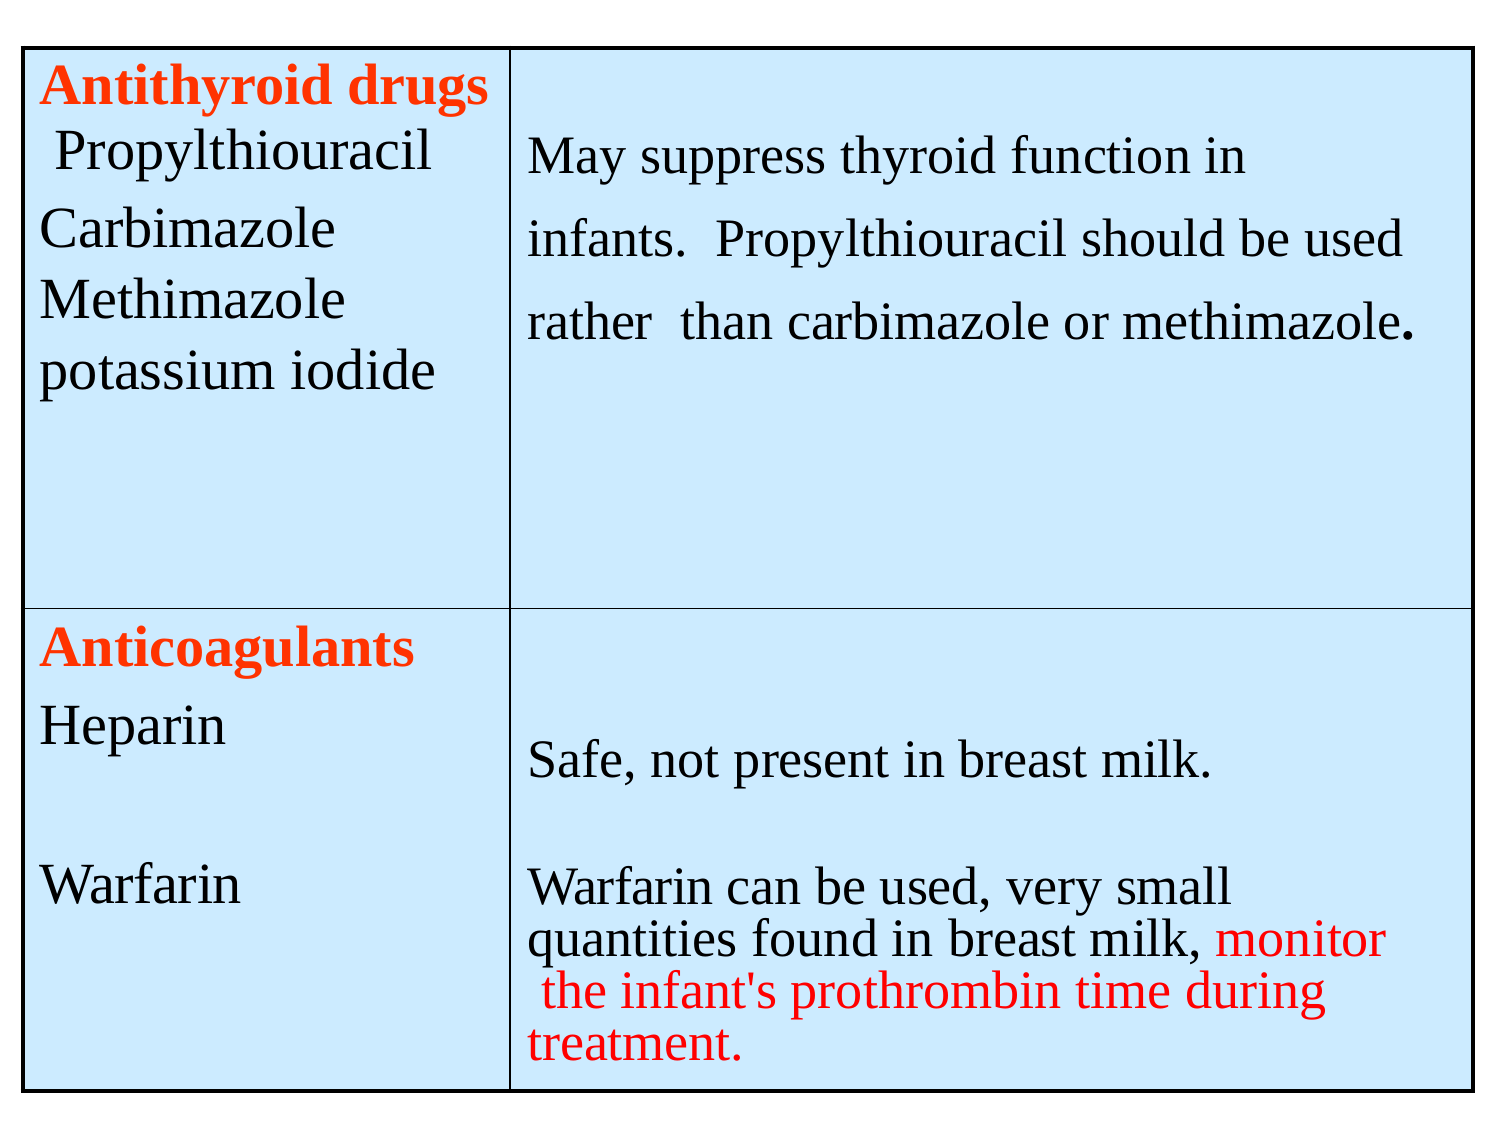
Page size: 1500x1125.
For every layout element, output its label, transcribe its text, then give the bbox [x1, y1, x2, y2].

table_cell Safe, not present in breast milk. Warfarin can be used, very small quantities found in breast milk, monitor the infant's prothrombin time during treatment. [511, 609, 1471, 1089]
table_cell Anticoagulants Heparin Warfarin [25, 609, 509, 1089]
table_header Antithyroid drugs Propylthiouracil Carbimazole Methimazole potassium iodide [25, 50, 509, 608]
table_header May suppress thyroid function in infants. Propylthiouracil should be used rather than carbimazole or methimazole. [511, 50, 1471, 608]
